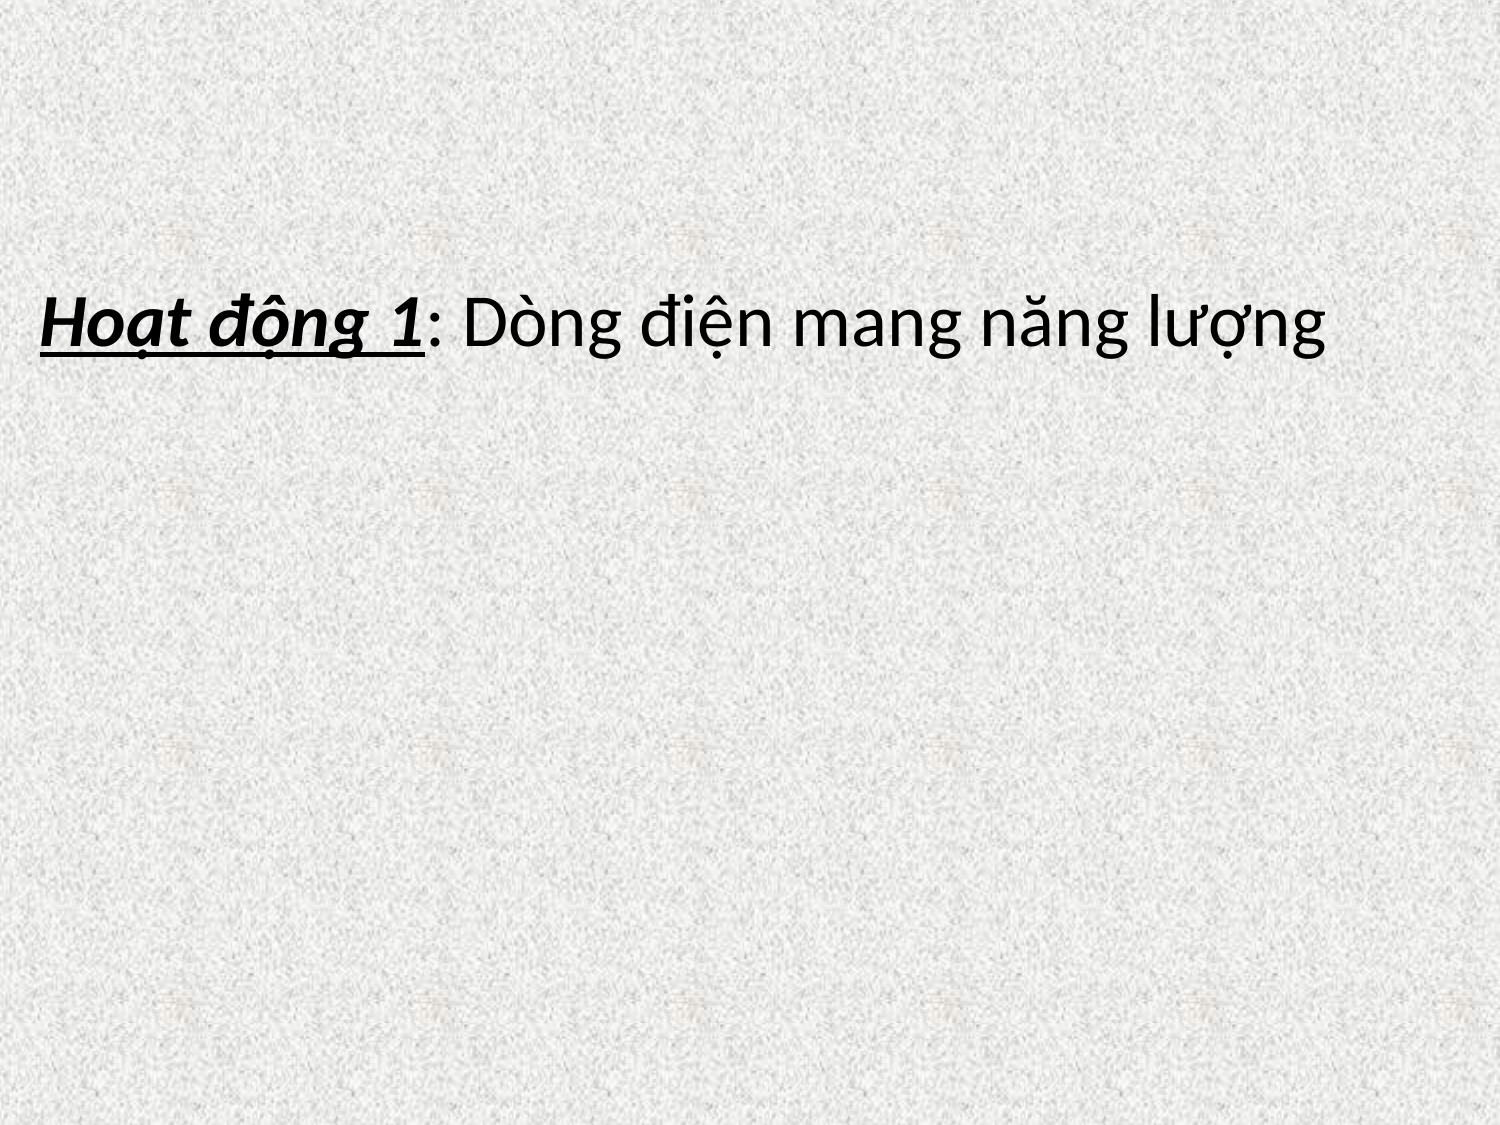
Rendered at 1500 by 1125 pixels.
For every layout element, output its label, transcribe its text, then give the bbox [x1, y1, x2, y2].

text_box Hoạt động 1: Dòng điện mang năng lượng [24, 264, 1413, 550]
picture [0, 0, 1500, 1125]
